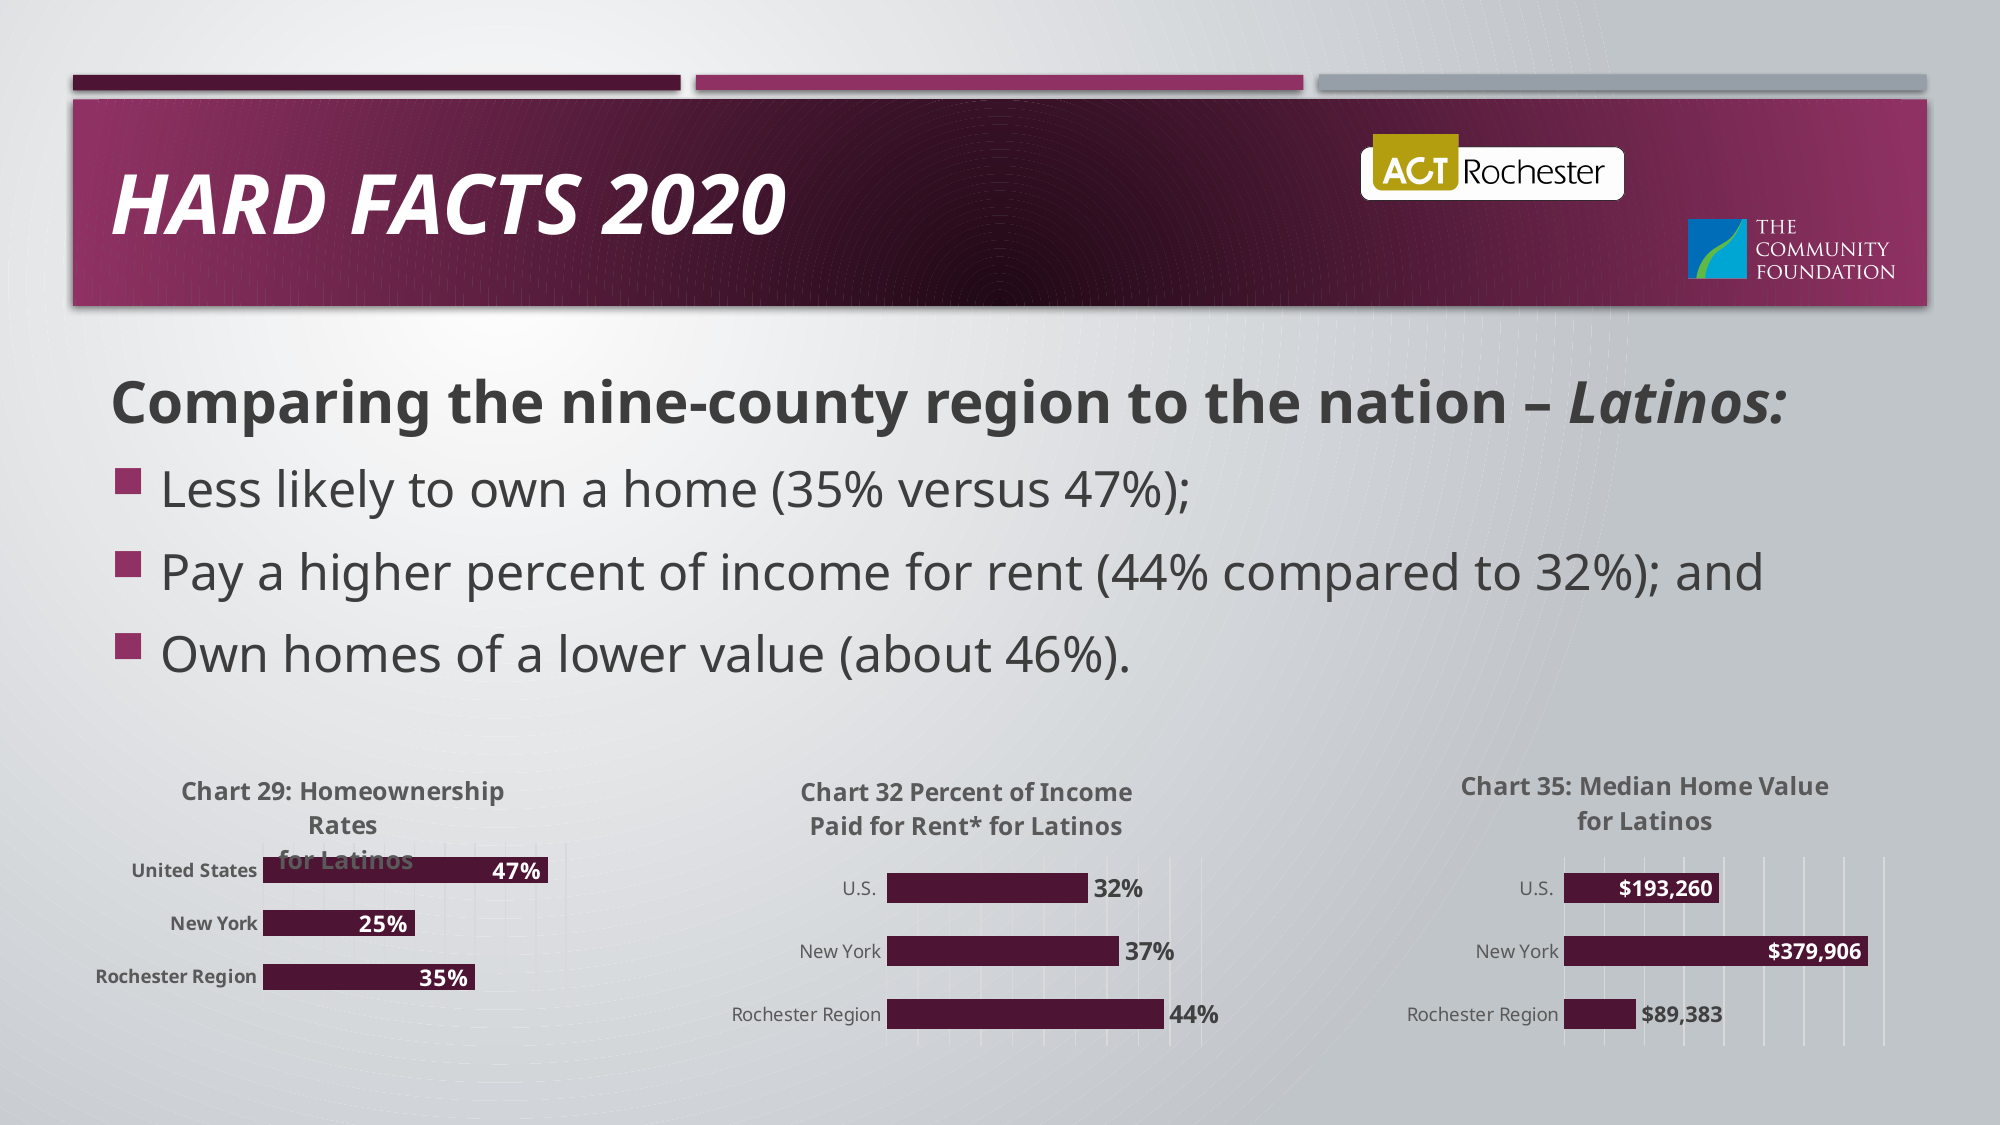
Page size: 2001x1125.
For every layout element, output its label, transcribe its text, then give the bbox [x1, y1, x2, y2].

title Hard Facts 2020 [95, 119, 1905, 282]
chart [1396, 752, 1895, 1053]
list Comparing the nine-county region to the nation – Latinos: Less likely to own a home (35% versus 47%); Pay a higher percent of income for rent (44% compared to 32%); and Own homes of a lower value (about 46%). [95, 357, 1905, 1053]
chart [94, 752, 590, 1028]
chart [721, 752, 1220, 1053]
